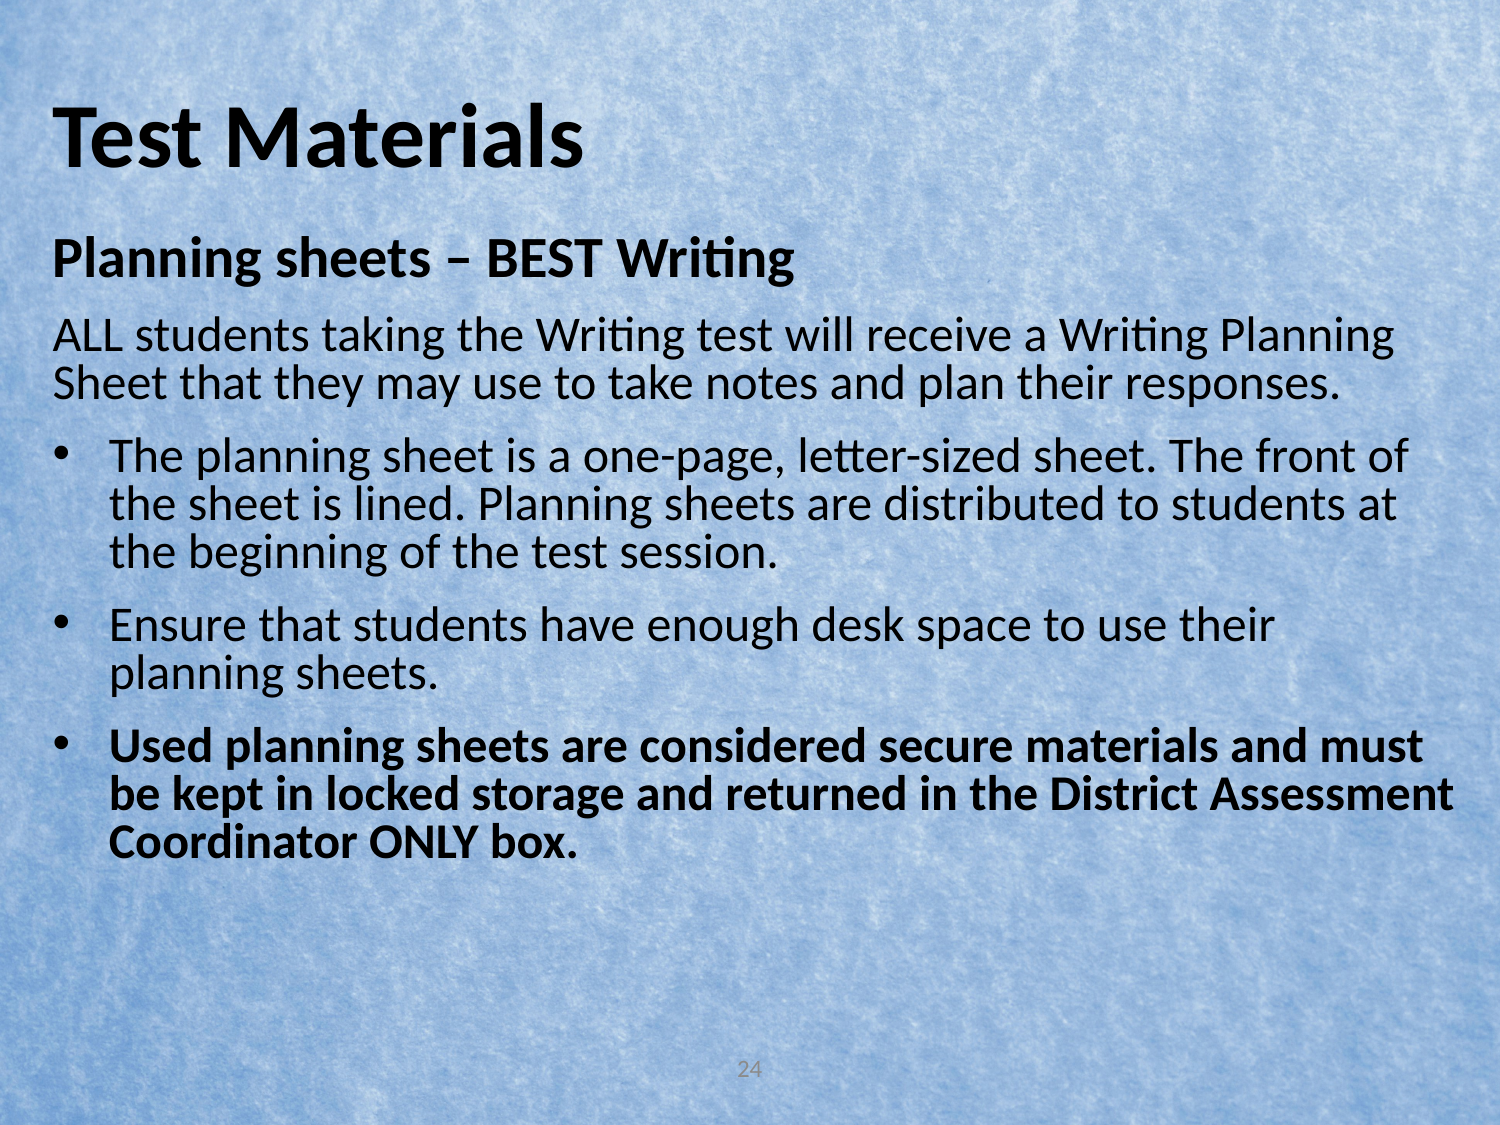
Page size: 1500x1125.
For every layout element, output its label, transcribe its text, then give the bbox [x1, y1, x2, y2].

title Test Materials [37, 41, 1150, 222]
slide_number 24 [512, 1037, 988, 1098]
picture [0, 0, 1500, 1125]
list Planning sheets – BEST Writing ALL students taking the Writing test will receive a Writing Planning Sheet that they may use to take notes and plan their responses. The planning sheet is a one-page, letter-sized sheet. The front of the sheet is lined. Planning sheets are distributed to students at the beginning of the test session. Ensure that students have enough desk space to use their planning sheets. Used planning sheets are considered secure materials and must be kept in locked storage and returned in the District Assessment Coordinator ONLY box. [37, 224, 1475, 975]
